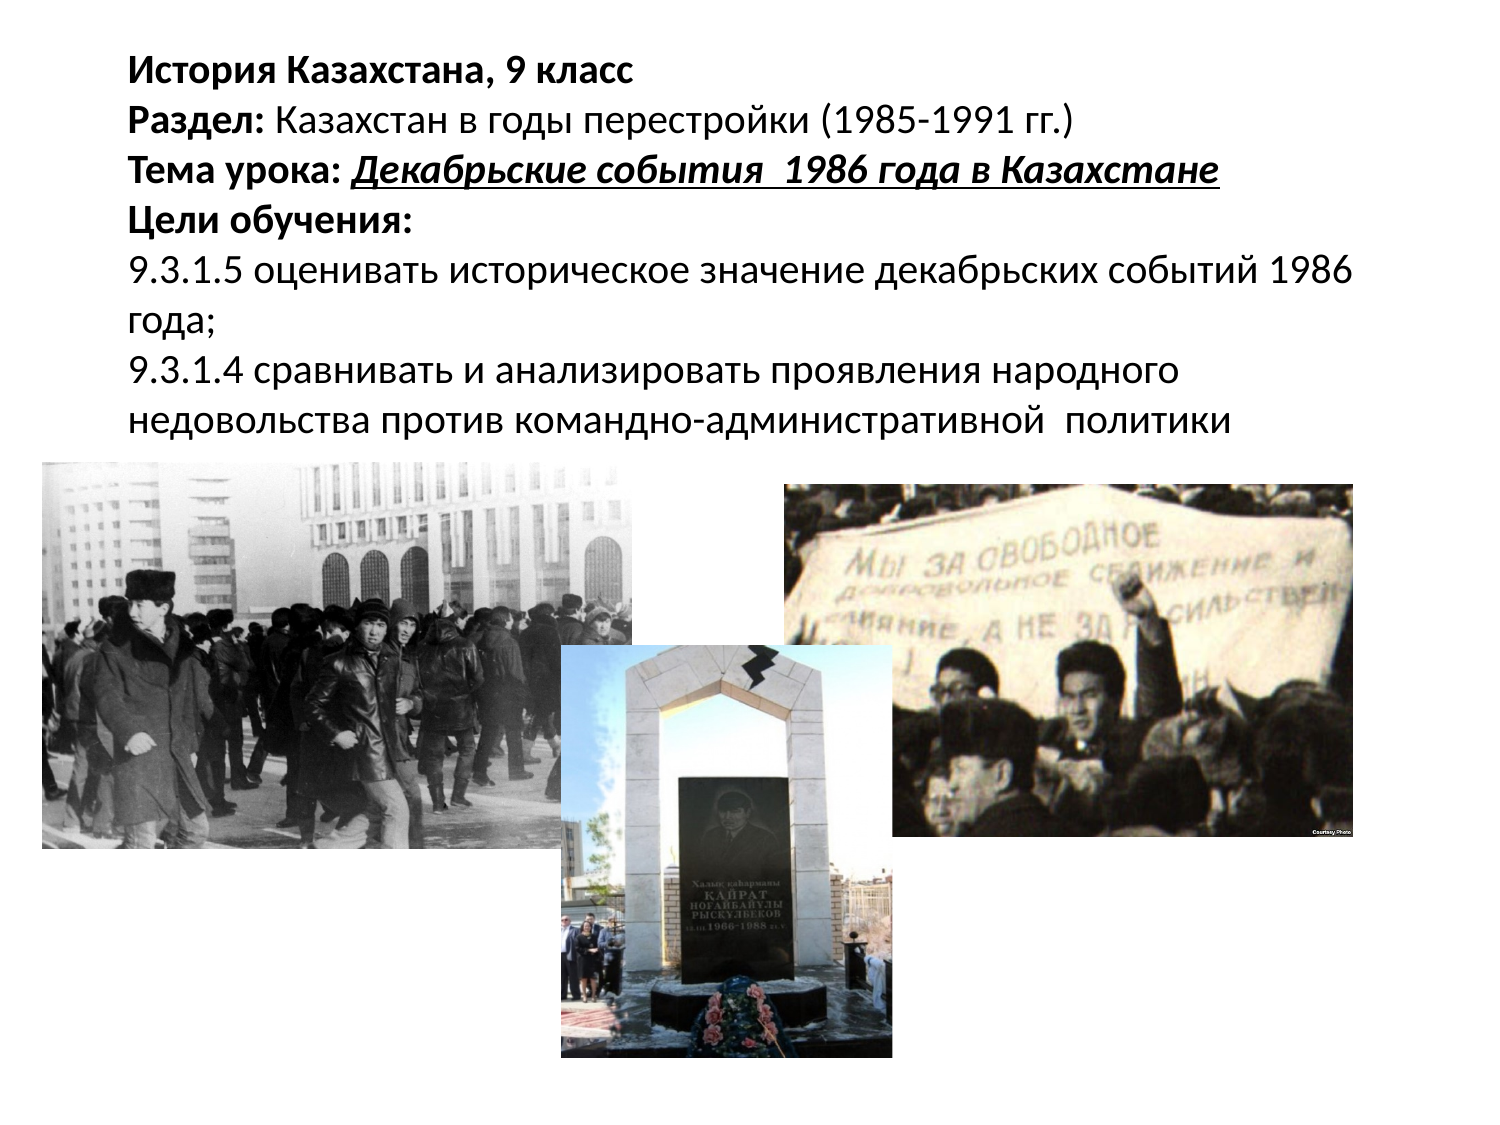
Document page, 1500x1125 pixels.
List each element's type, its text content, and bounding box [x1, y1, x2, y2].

picture [42, 461, 1353, 1058]
title История Казахстана, 9 класс Раздел: Казахстан в годы перестройки (1985-1991 гг.) Тема урока: Декабрьские события 1986 года в Казахстане Цели обучения: 9.3.1.5 оценивать историческое значение декабрьских событий 1986 года; 9.3.1.4 сравнивать и анализировать проявления народного недовольства против командно-административной политики [112, 113, 1388, 421]
